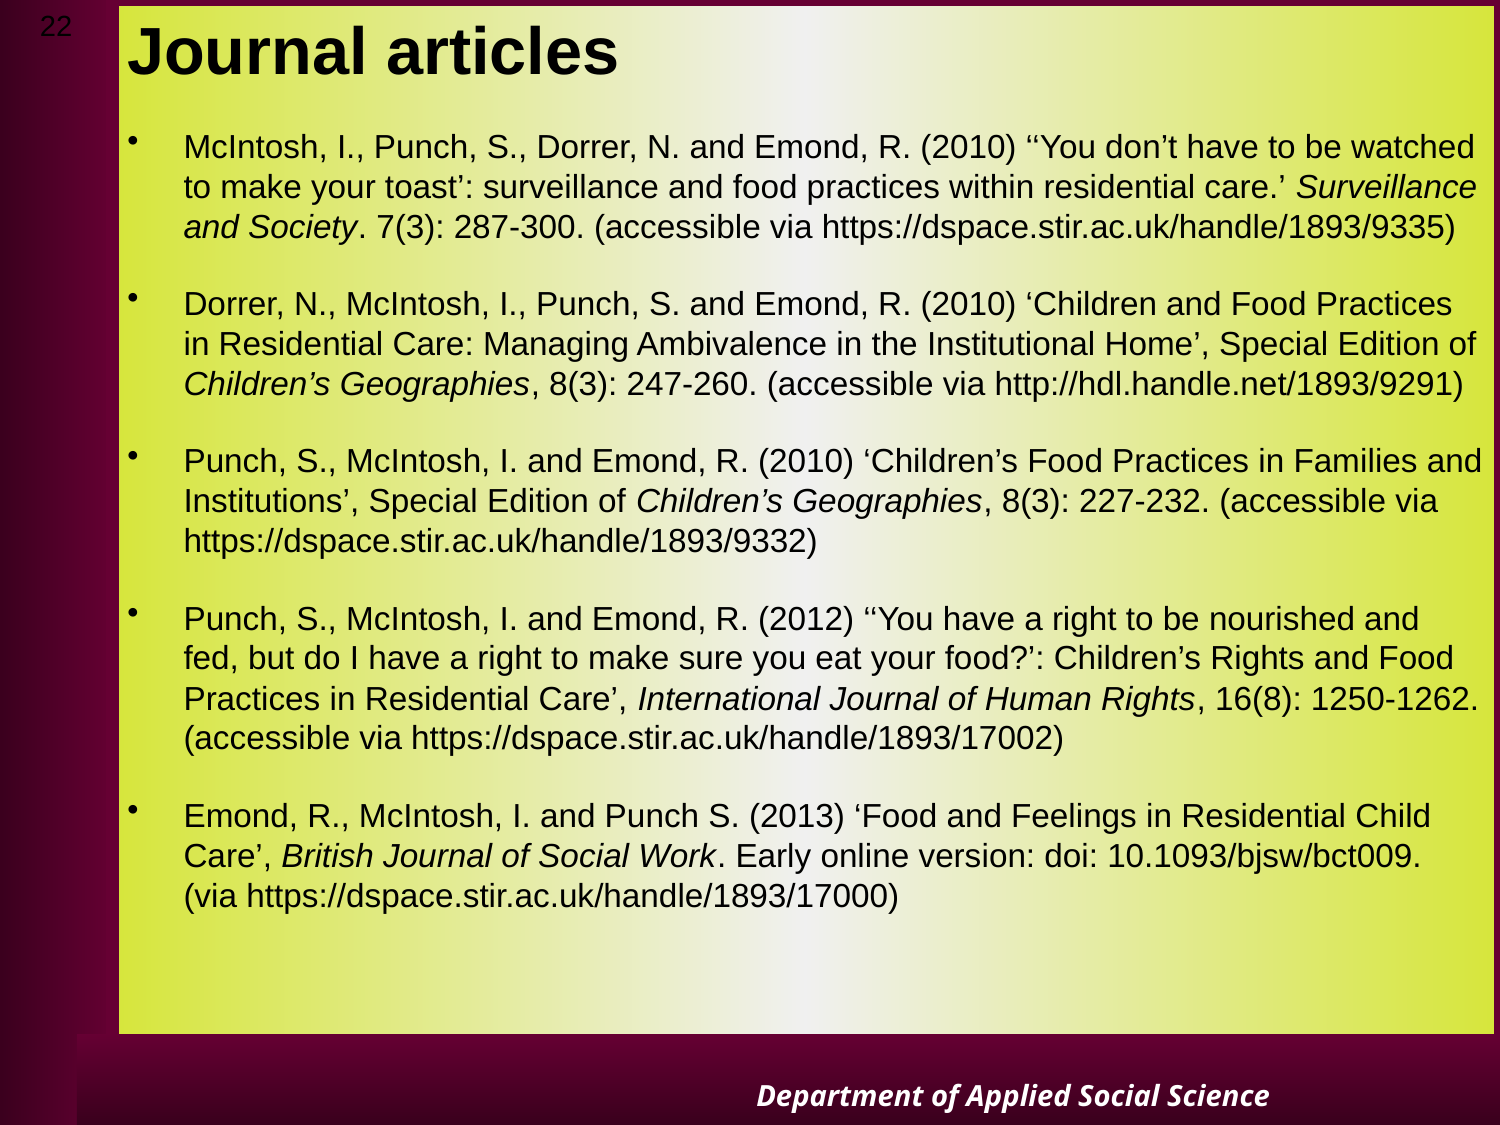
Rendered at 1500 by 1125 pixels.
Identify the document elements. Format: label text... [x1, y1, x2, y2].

list Journal articles McIntosh, I., Punch, S., Dorrer, N. and Emond, R. (2010) ‘‘You don’t have to be watched to make your toast’: surveillance and food practices within residential care.’ Surveillance and Society. 7(3): 287-300. (accessible via https://dspace.stir.ac.uk/handle/1893/9335) Dorrer, N., McIntosh, I., Punch, S. and Emond, R. (2010) ‘Children and Food Practices in Residential Care: Managing Ambivalence in the Institutional Home’, Special Edition of Children’s Geographies, 8(3): 247-260. (accessible via http://hdl.handle.net/1893/9291) Punch, S., McIntosh, I. and Emond, R. (2010) ‘Children’s Food Practices in Families and Institutions’, Special Edition of Children’s Geographies, 8(3): 227-232. (accessible via https://dspace.stir.ac.uk/handle/1893/9332) Punch, S., McIntosh, I. and Emond, R. (2012) ‘‘You have a right to be nourished and fed, but do I have a right to make sure you eat your food?’: Children’s Rights and Food Practices in Residential Care’, International Journal of Human Rights, 16(8): 1250-1262. (accessible via https://dspace.stir.ac.uk/handle/1893/17002) Emond, R., McIntosh, I. and Punch S. (2013) ‘Food and Feelings in Residential Child Care’, British Journal of Social Work. Early online version: doi: 10.1093/bjsw/bct009. (via https://dspace.stir.ac.uk/handle/1893/17000) [106, 0, 1500, 1032]
footer Department of Applied Social Science [74, 1032, 1500, 1125]
